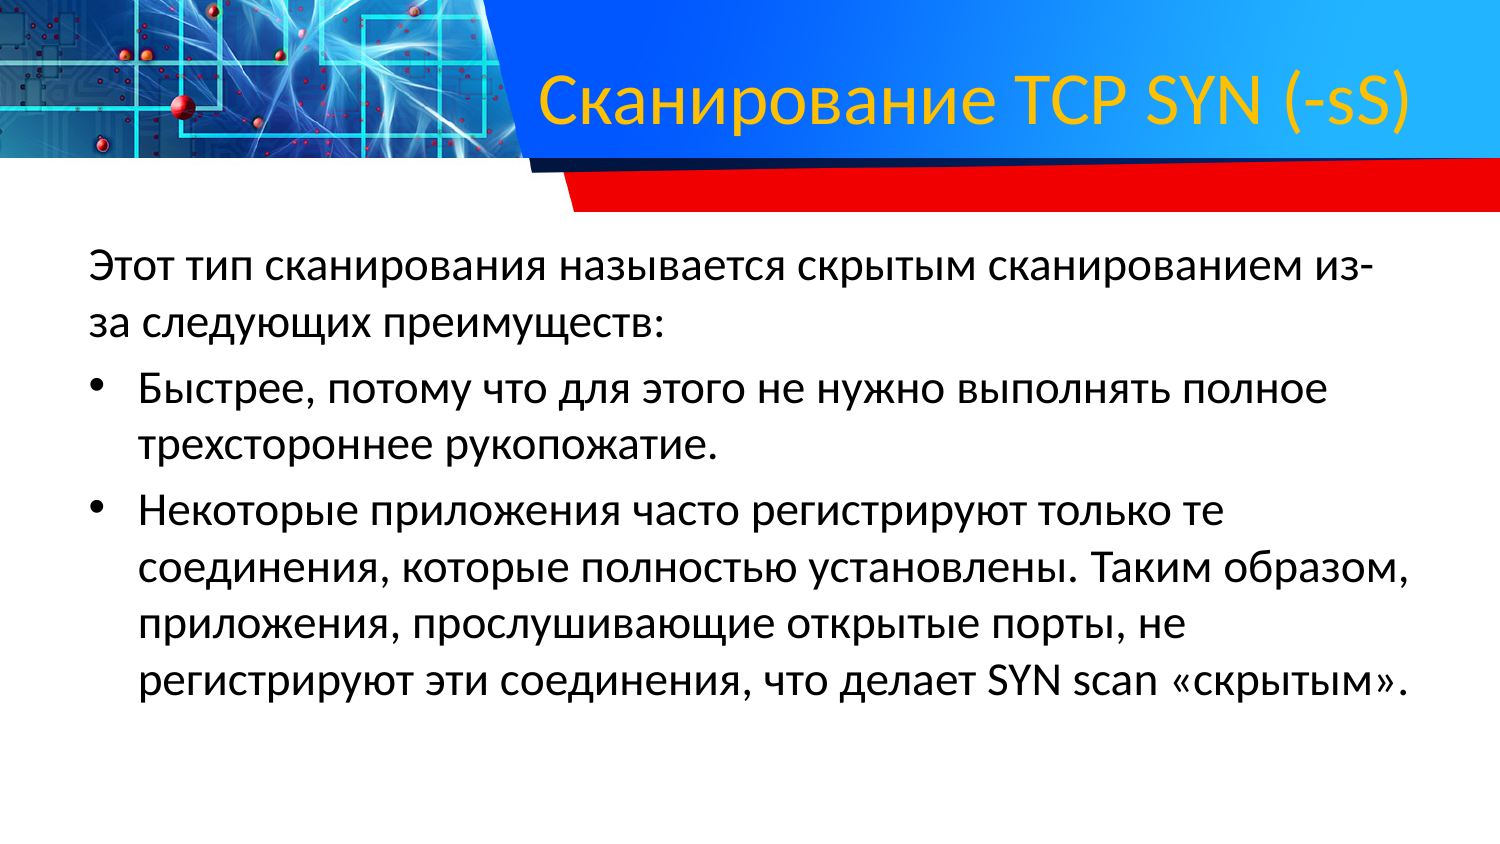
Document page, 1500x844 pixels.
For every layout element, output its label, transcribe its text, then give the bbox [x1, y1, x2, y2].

list Этот тип сканирования называется скрытым сканированием из-за следующих преимуществ: Быстрее, потому что для этого не нужно выполнять полное трехстороннее рукопожатие. Некоторые приложения часто регистрируют только те соединения, которые полностью установлены. Таким образом, приложения, прослушивающие открытые порты, не регистрируют эти соединения, что делает SYN scan «скрытым». [73, 225, 1427, 761]
title Сканирование TCP SYN (-sS) [76, 31, 1429, 158]
picture [0, 0, 1500, 844]
